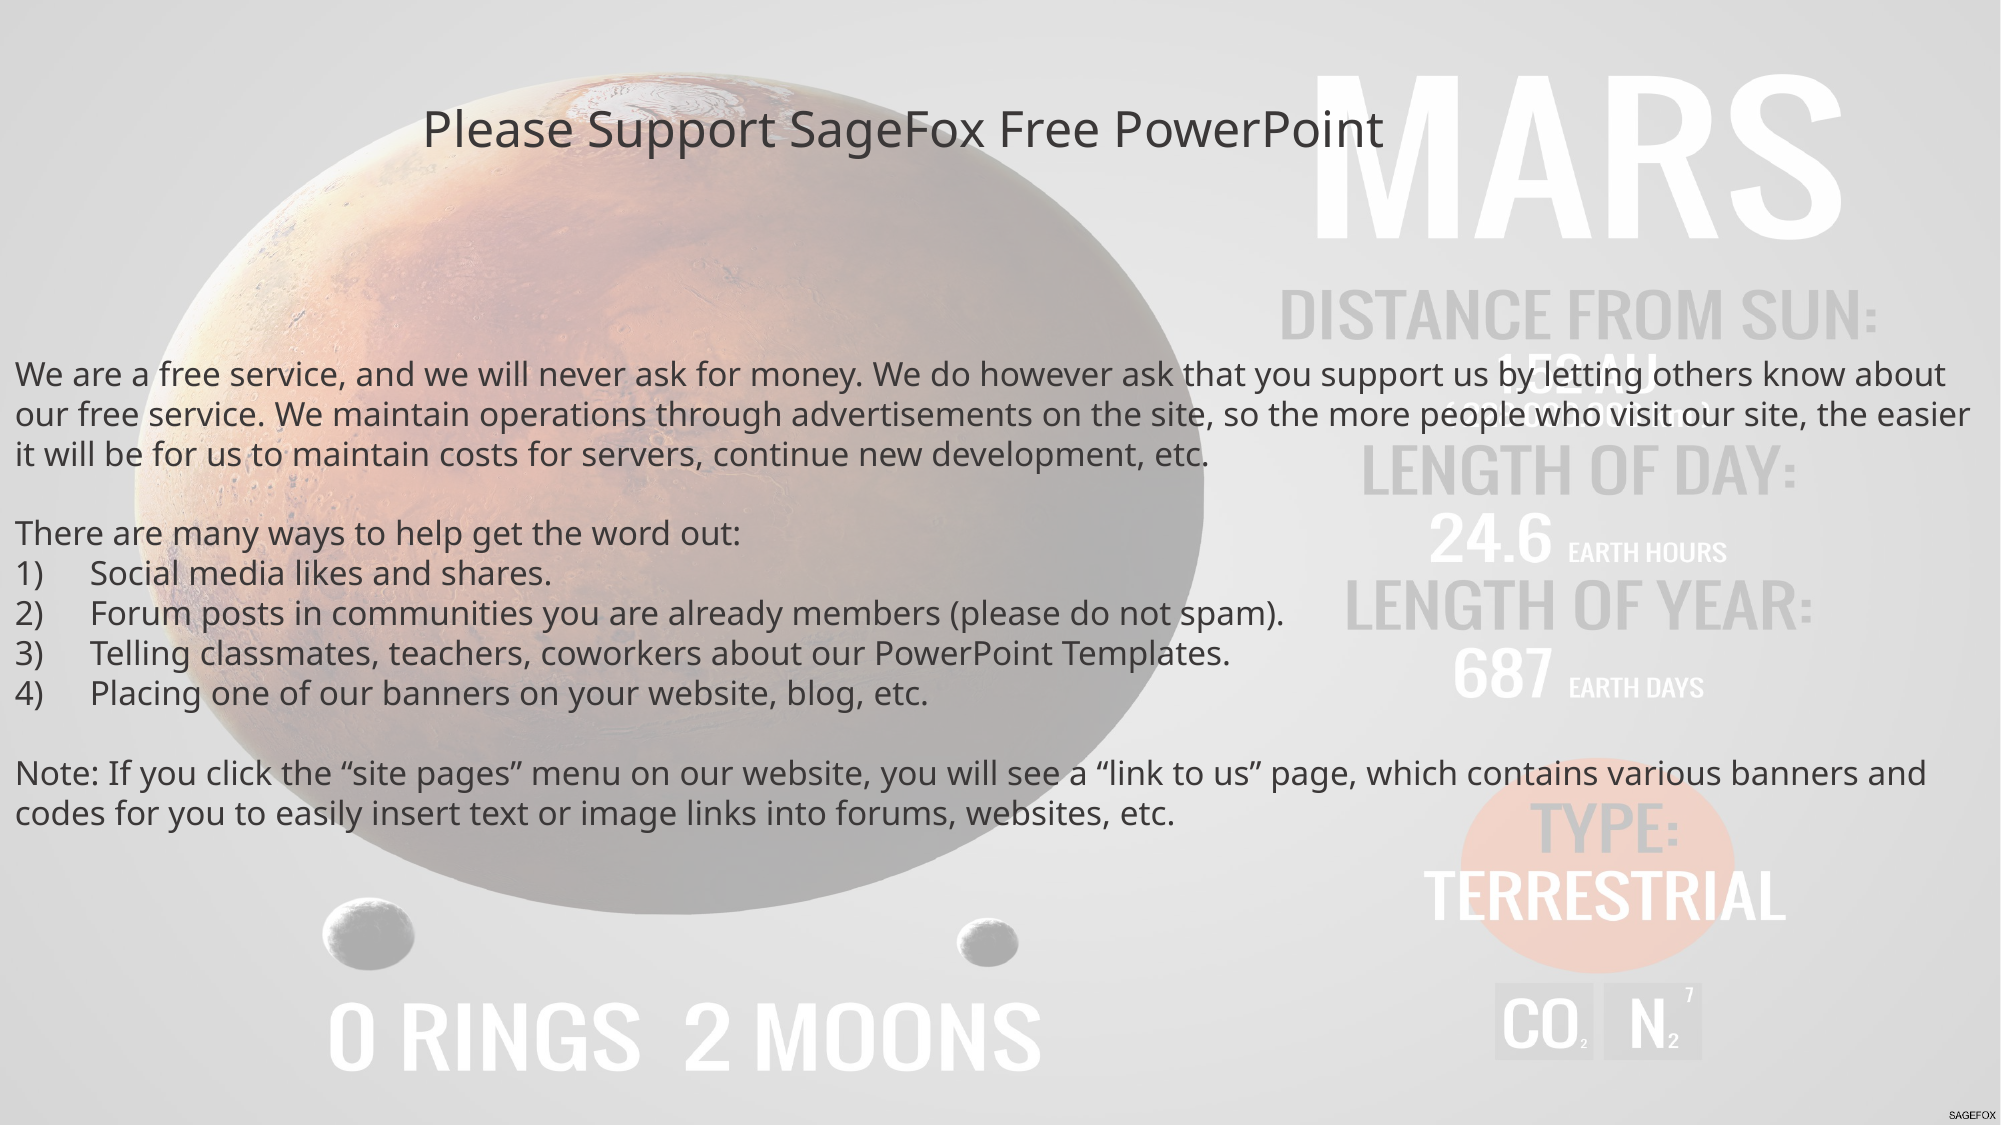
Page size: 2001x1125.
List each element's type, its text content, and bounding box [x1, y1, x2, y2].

text_box We are a free service, and we will never ask for money. We do however ask that you support us by letting others know about our free service. We maintain operations through advertisements on the site, so the more people who visit our site, the easier it will be for us to maintain costs for servers, continue new development, etc. There are many ways to help get the word out: Social media likes and shares. Forum posts in communities you are already members (please do not spam). Telling classmates, teachers, coworkers about our PowerPoint Templates. Placing one of our banners on your website, blog, etc. Note: If you click the “site pages” menu on our website, you will see a “link to us” page, which contains various banners and codes for you to easily insert text or image links into forums, websites, etc. [0, 0, 2000, 1125]
title Please Support SageFox Free PowerPoint [363, 72, 1444, 190]
